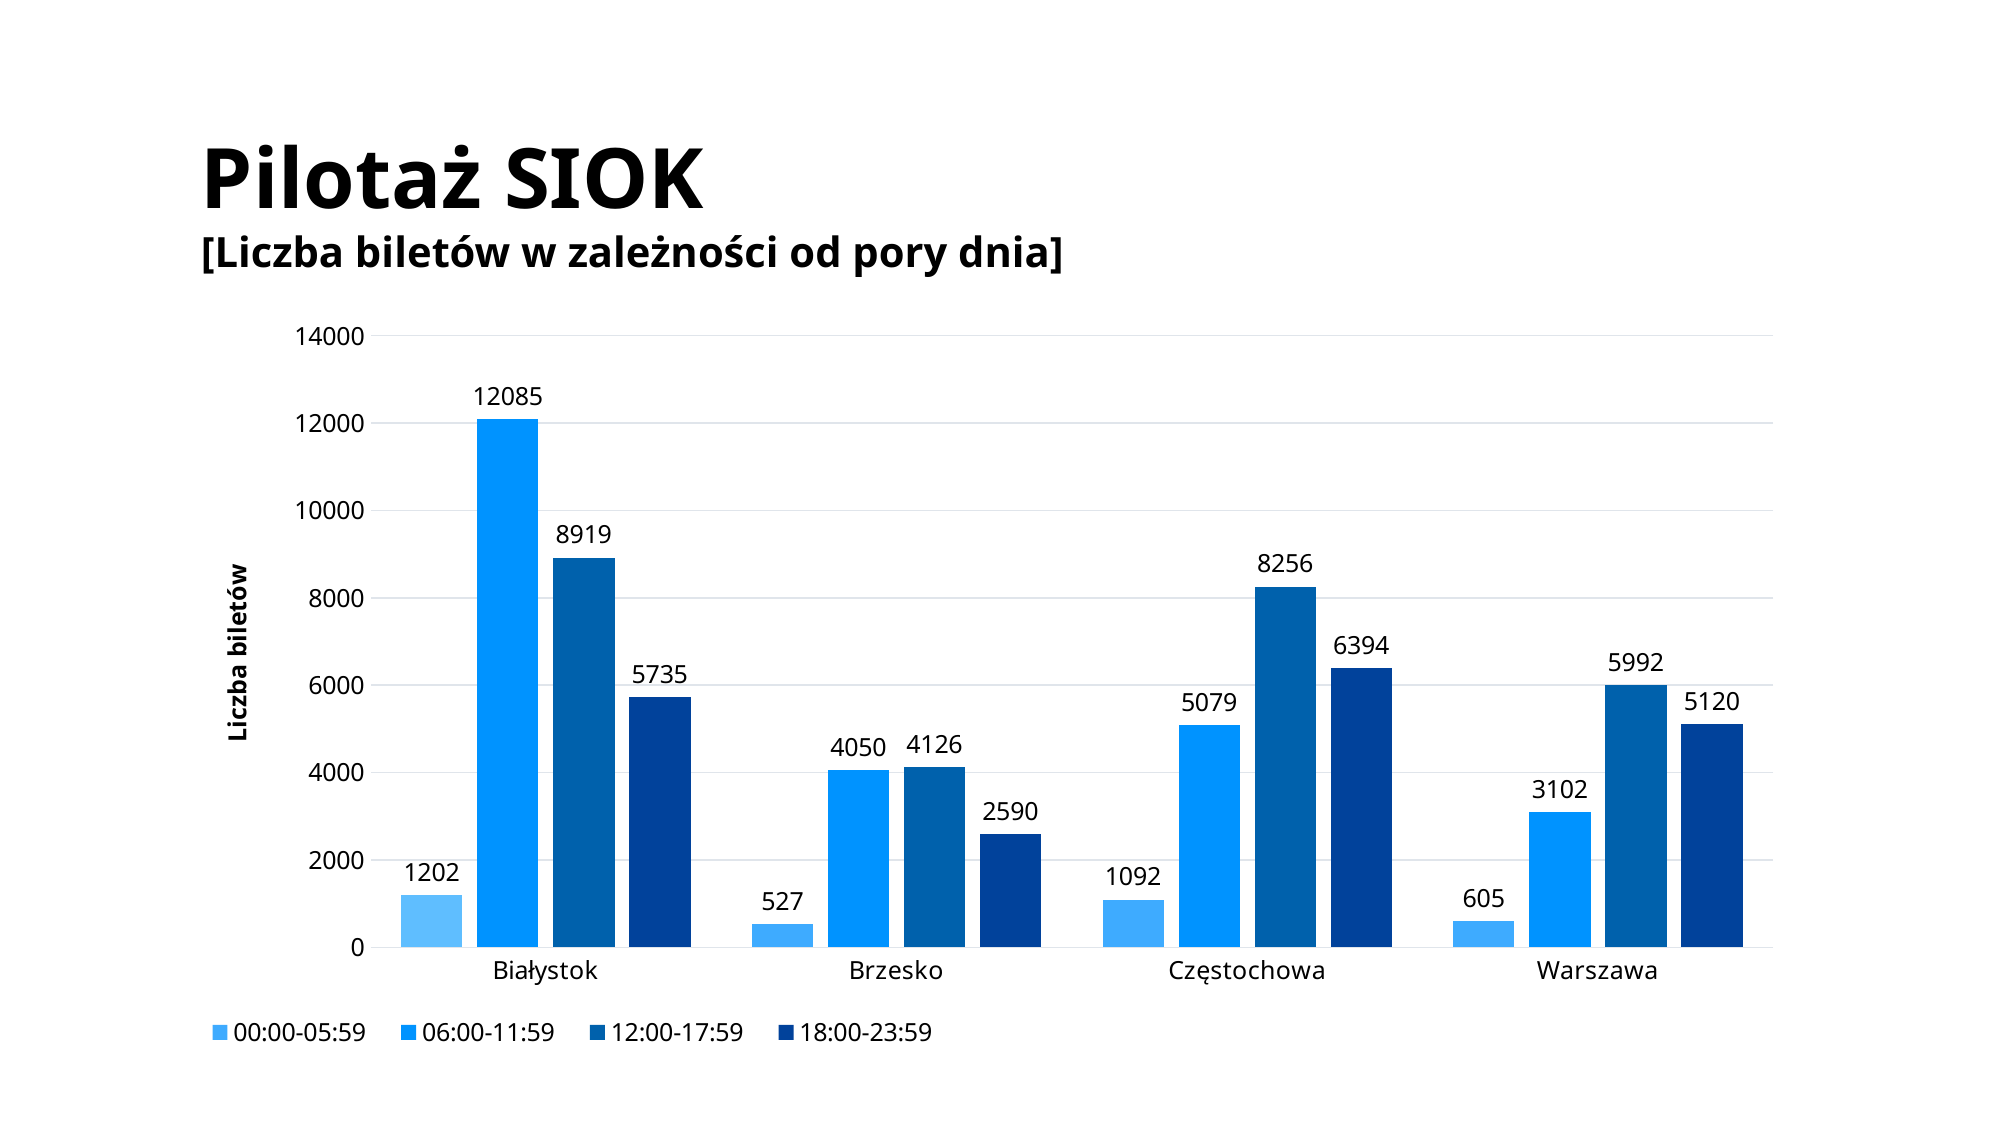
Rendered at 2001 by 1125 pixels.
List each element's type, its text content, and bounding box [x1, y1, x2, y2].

chart [185, 303, 1806, 1060]
text_box Pilotaż SIOK [Liczba biletów w zależności od pory dnia] [185, 118, 1716, 288]
